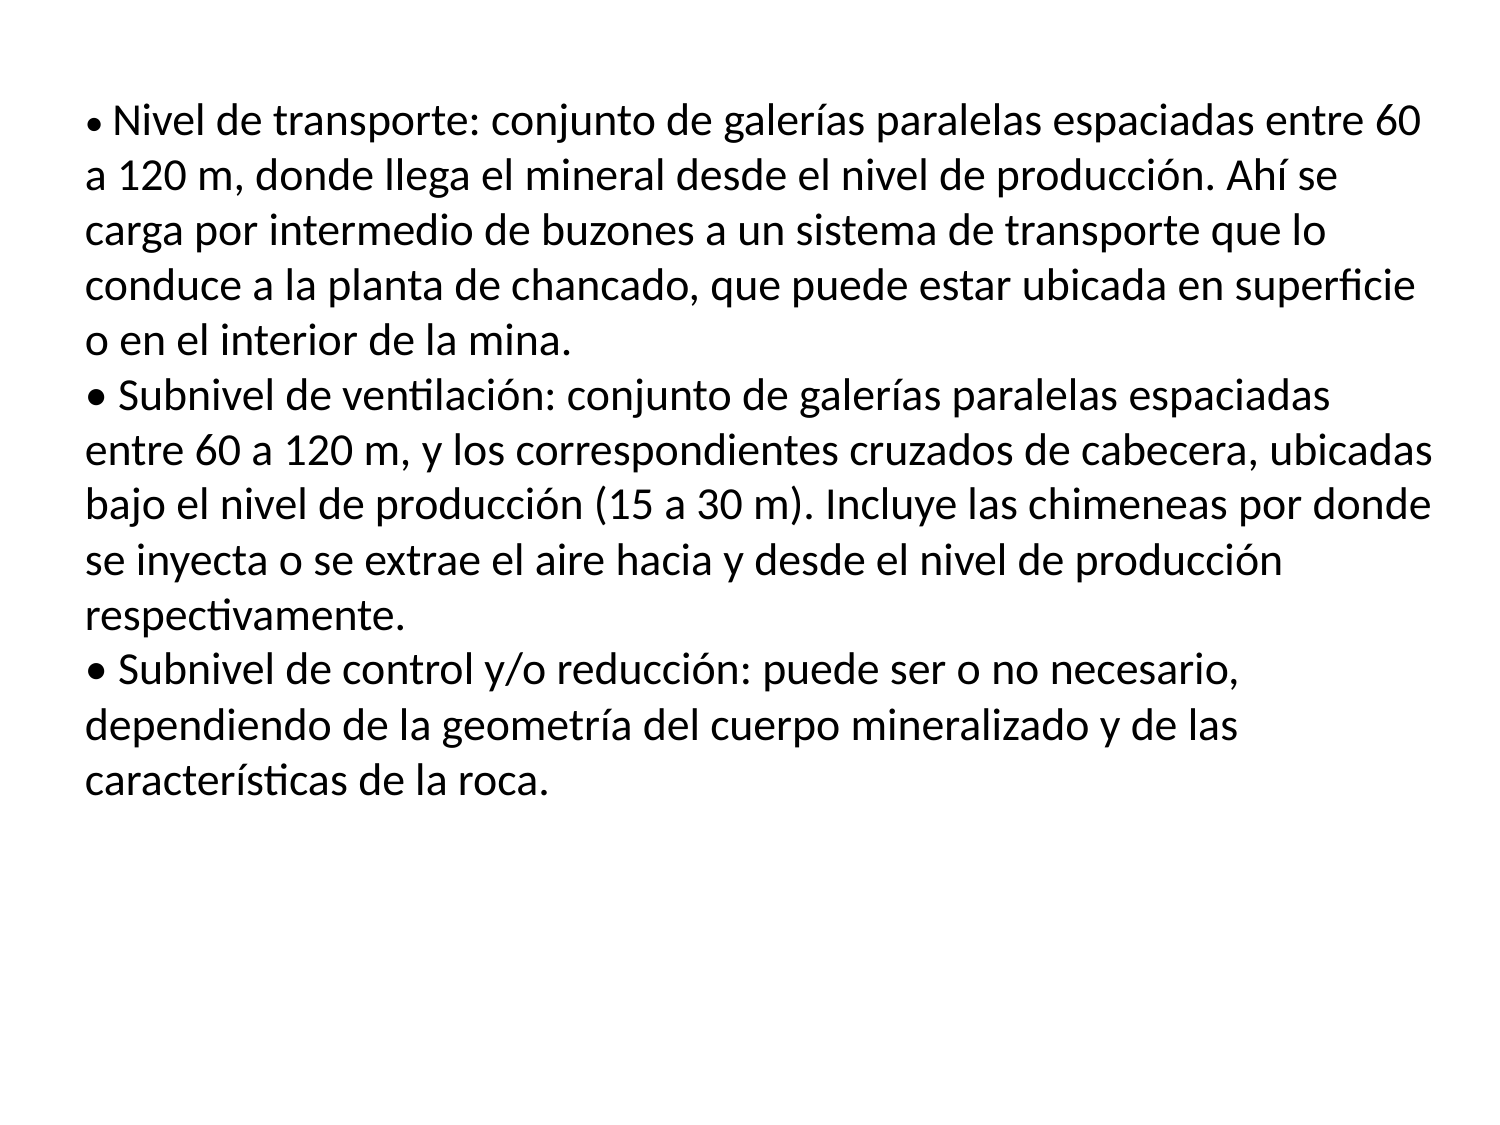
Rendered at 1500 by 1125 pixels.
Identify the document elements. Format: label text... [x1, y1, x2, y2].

text_box • Nivel de transporte: conjunto de galerías paralelas espaciadas entre 60 a 120 m, donde llega el mineral desde el nivel de producción. Ahí se carga por intermedio de buzones a un sistema de transporte que lo conduce a la planta de chancado, que puede estar ubicada en superficie o en el interior de la mina. • Subnivel de ventilación: conjunto de galerías paralelas espaciadas entre 60 a 120 m, y los correspondientes cruzados de cabecera, ubicadas bajo el nivel de producción (15 a 30 m). Incluye las chimeneas por donde se inyecta o se extrae el aire hacia y desde el nivel de producción respectivamente. • Subnivel de control y/o reducción: puede ser o no necesario, dependiendo de la geometría del cuerpo mineralizado y de las características de la roca. [70, 82, 1454, 812]
